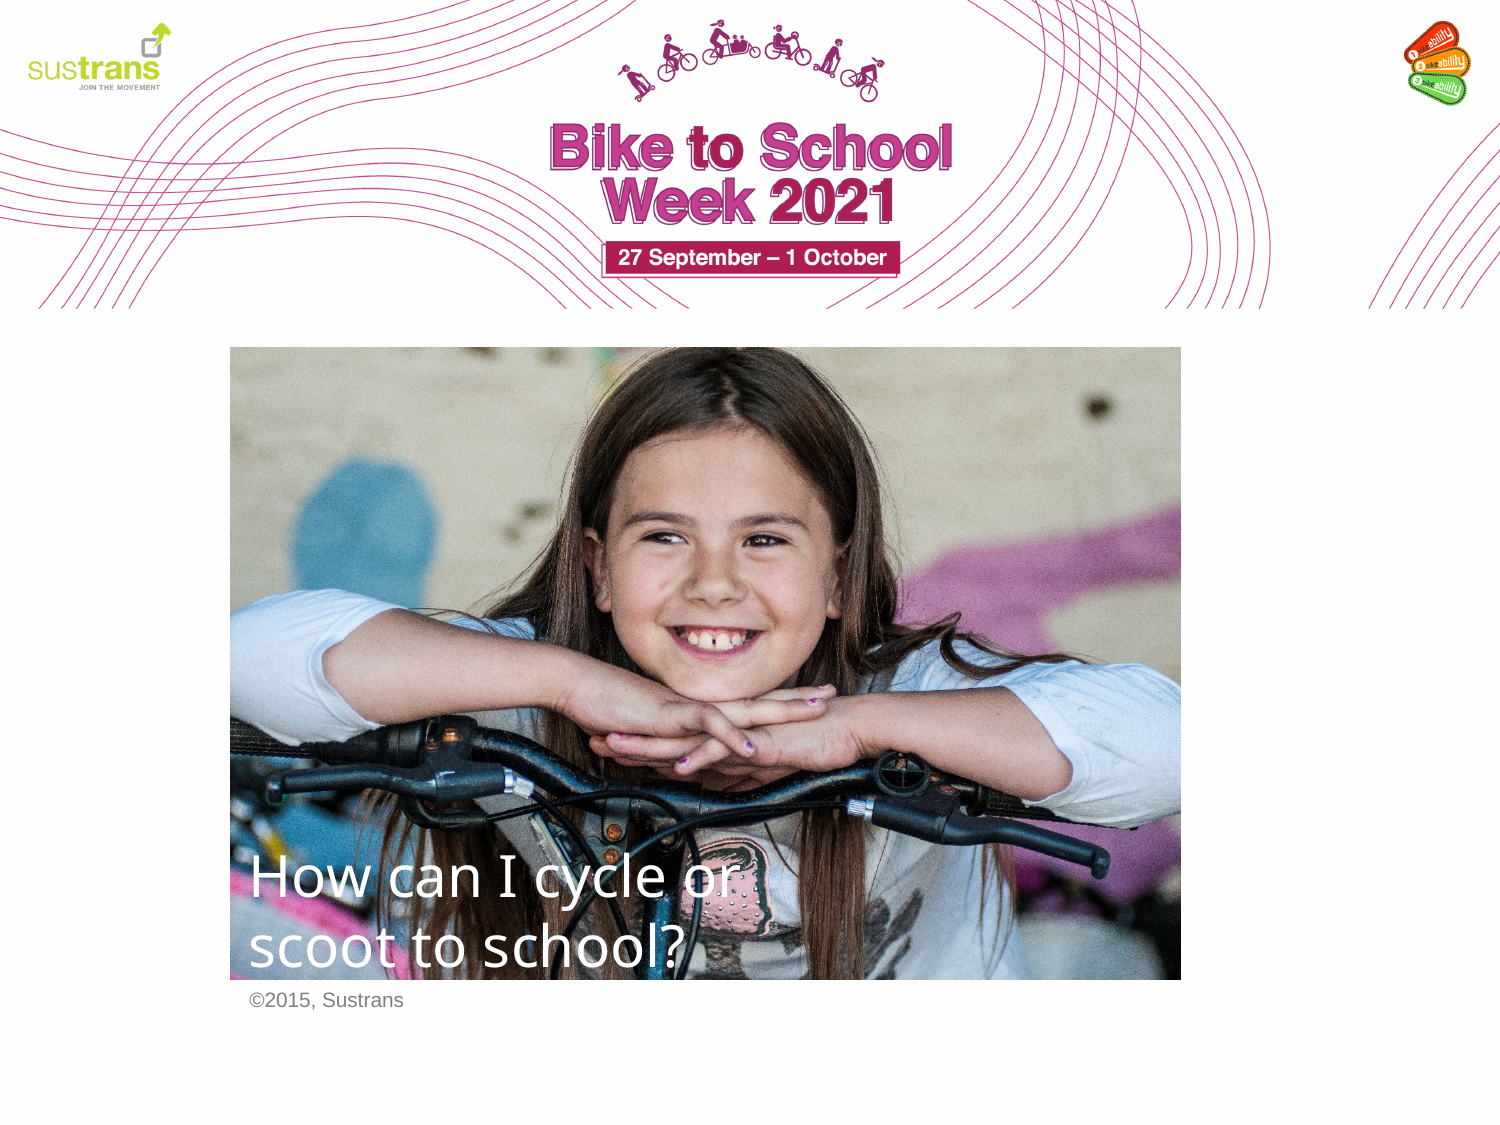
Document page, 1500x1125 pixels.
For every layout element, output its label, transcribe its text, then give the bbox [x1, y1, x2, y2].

text_box ©2015, Sustrans [234, 987, 420, 1020]
picture [0, 0, 1500, 1125]
